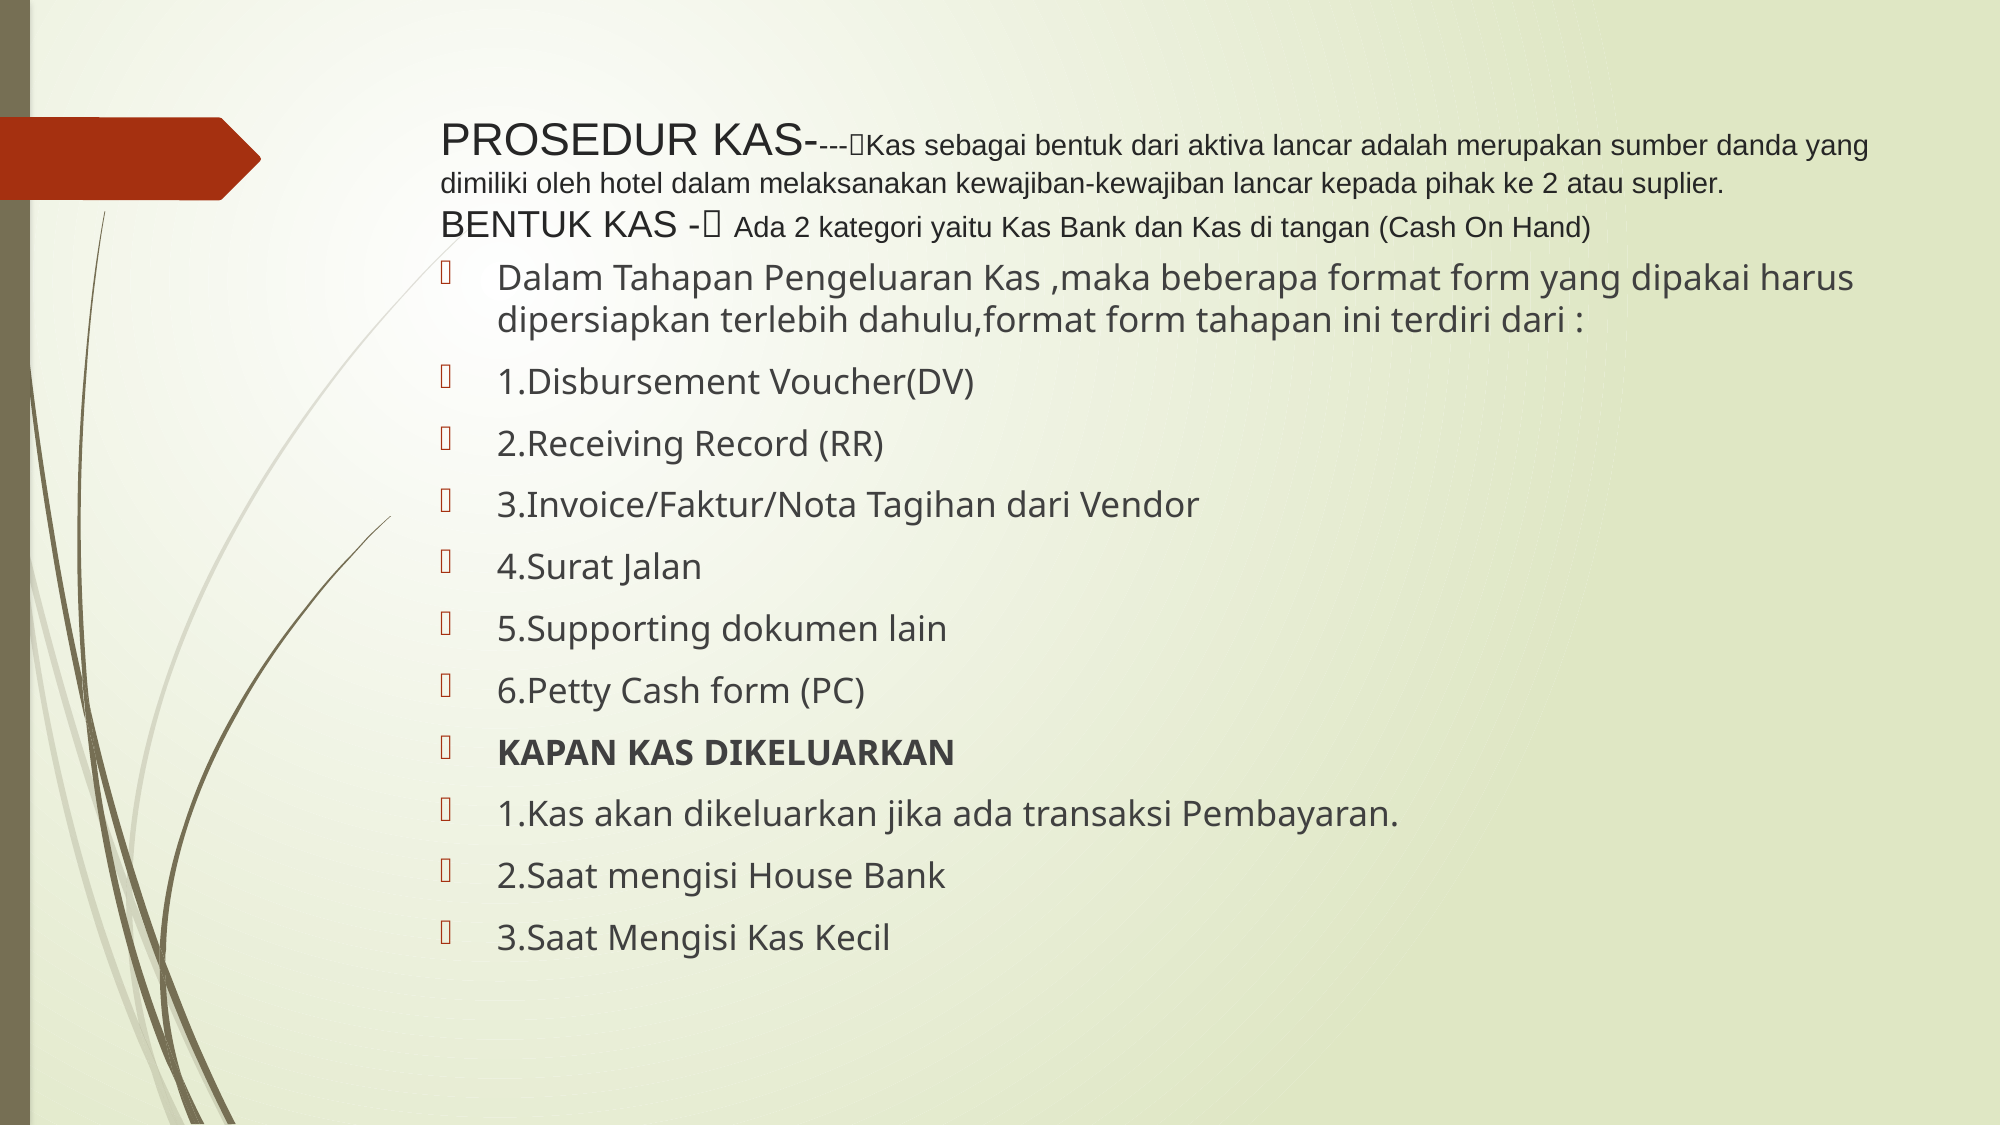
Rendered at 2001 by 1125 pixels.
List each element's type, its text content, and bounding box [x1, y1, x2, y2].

list Dalam Tahapan Pengeluaran Kas ,maka beberapa format form yang dipakai harus dipersiapkan terlebih dahulu,format form tahapan ini terdiri dari : 1.Disbursement Voucher(DV) 2.Receiving Record (RR) 3.Invoice/Faktur/Nota Tagihan dari Vendor 4.Surat Jalan 5.Supporting dokumen lain 6.Petty Cash form (PC) KAPAN KAS DIKELUARKAN 1.Kas akan dikeluarkan jika ada transaksi Pembayaran. 2.Saat mengisi House Bank 3.Saat Mengisi Kas Kecil [424, 247, 1888, 970]
title PROSEDUR KAS----Kas sebagai bentuk dari aktiva lancar adalah merupakan sumber danda yang dimiliki oleh hotel dalam melaksanakan kewajiban-kewajiban lancar kepada pihak ke 2 atau suplier. BENTUK KAS - Ada 2 kategori yaitu Kas Bank dan Kas di tangan (Cash On Hand) [425, 102, 1888, 247]
